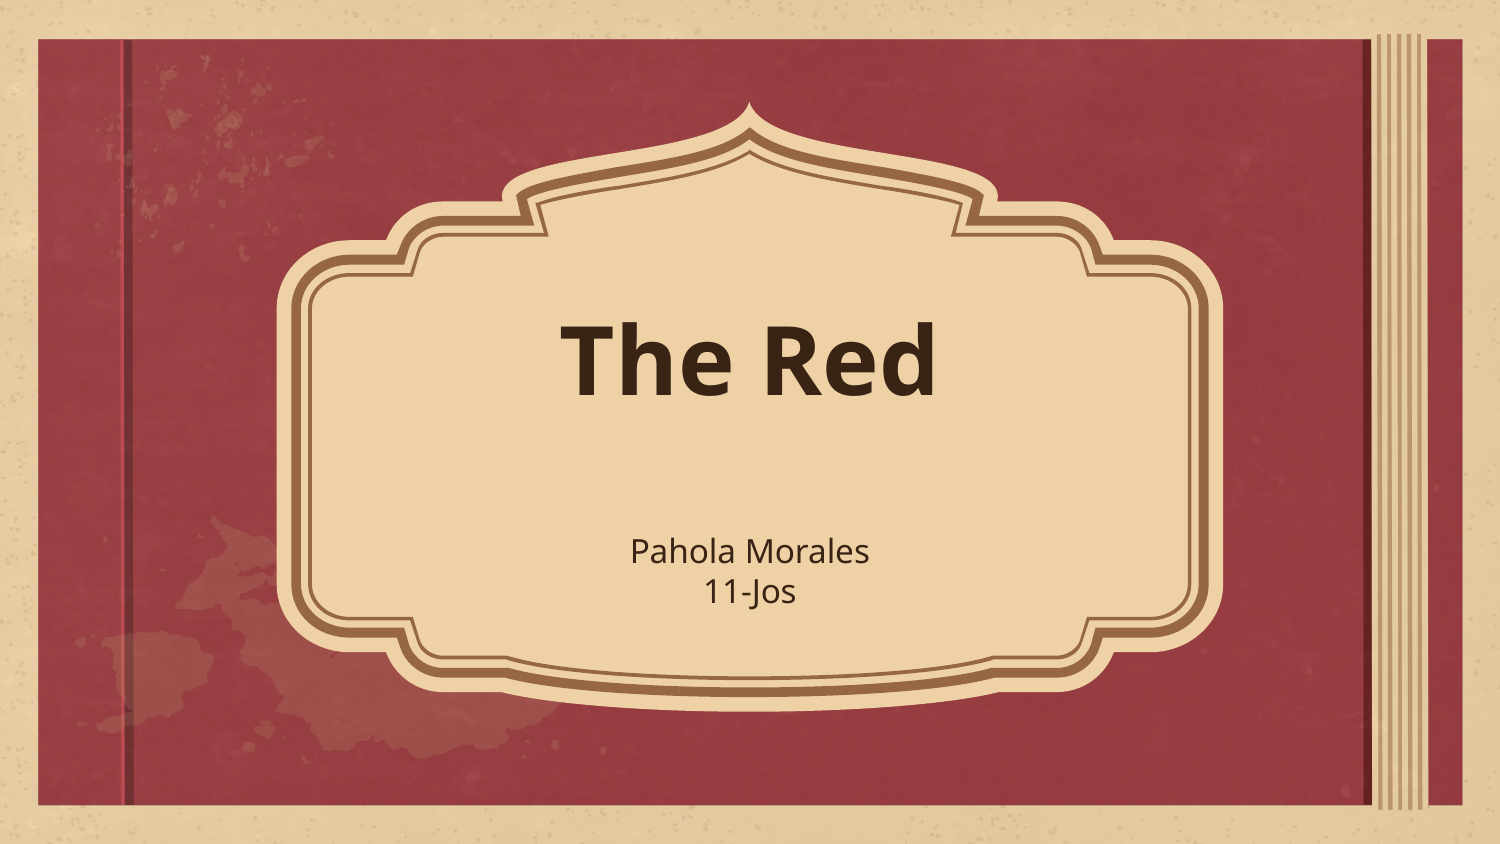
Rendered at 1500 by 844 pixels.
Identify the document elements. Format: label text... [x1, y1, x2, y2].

title The Red [328, 284, 1171, 515]
subtitle Pahola Morales 11-Jos [328, 515, 1171, 605]
picture [0, 0, 1500, 844]
